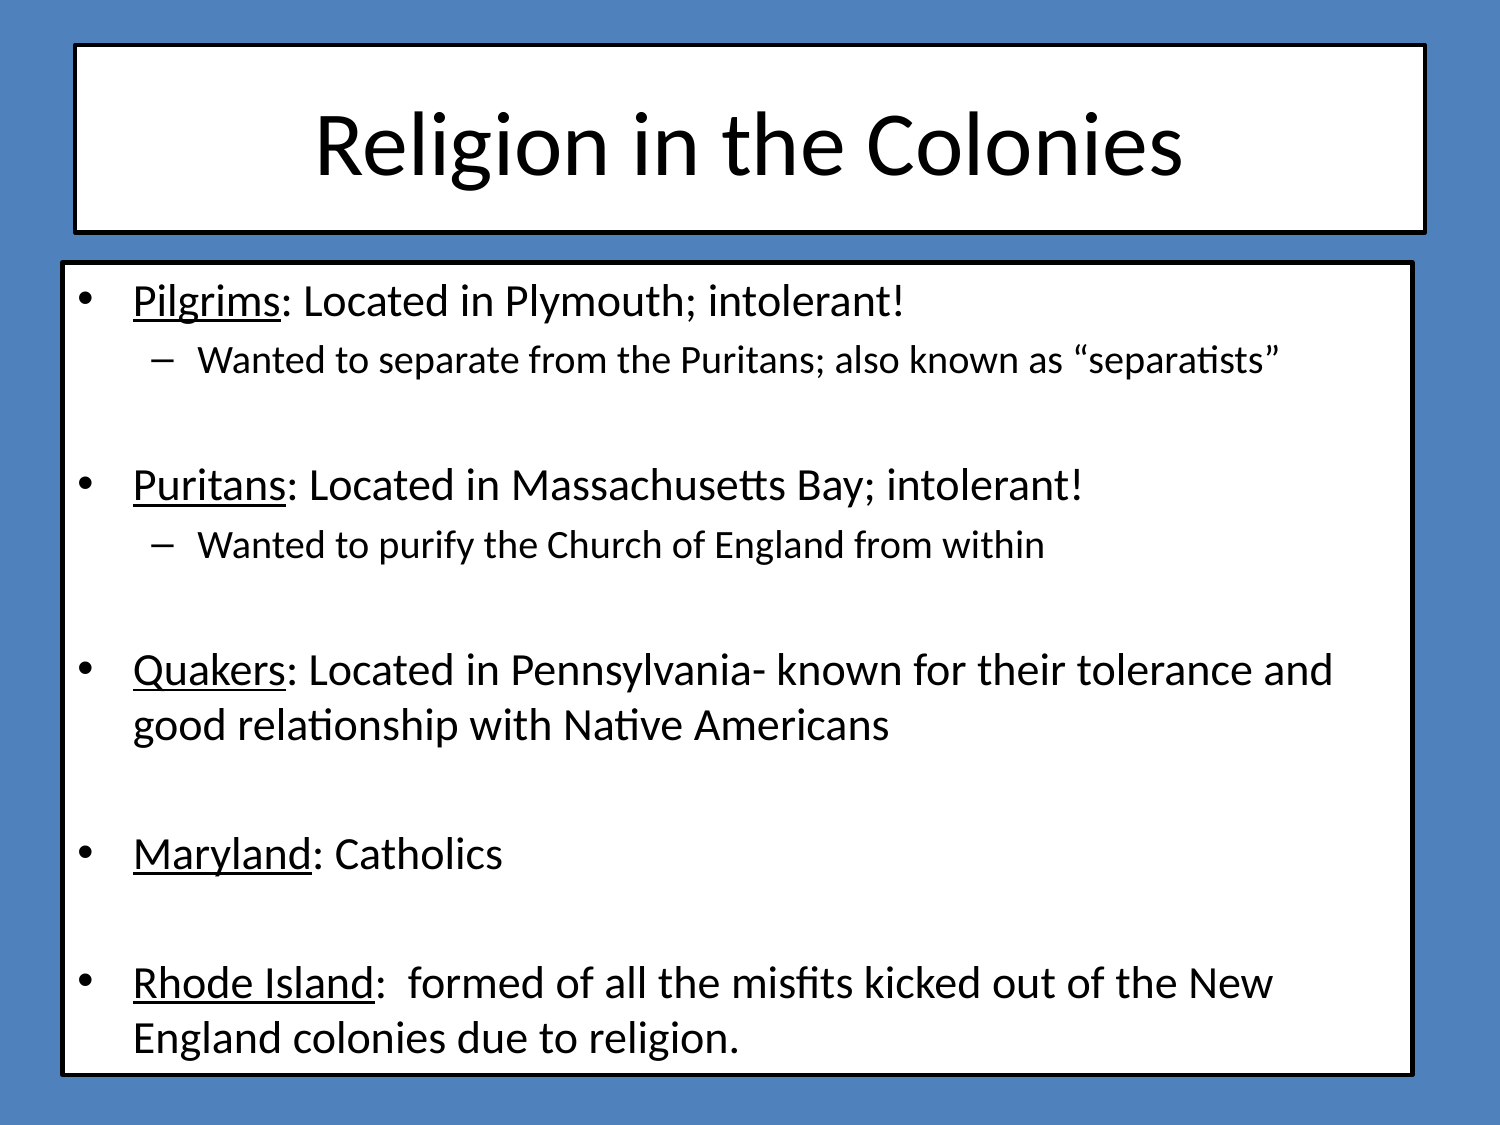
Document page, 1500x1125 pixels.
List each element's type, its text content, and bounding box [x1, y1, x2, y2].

title Religion in the Colonies [73, 43, 1427, 235]
list Pilgrims: Located in Plymouth; intolerant! Wanted to separate from the Puritans; also known as “separatists” Puritans: Located in Massachusetts Bay; intolerant! Wanted to purify the Church of England from within Quakers: Located in Pennsylvania- known for their tolerance and good relationship with Native Americans Maryland: Catholics Rhode Island: formed of all the misfits kicked out of the New England colonies due to religion. [60, 260, 1415, 1077]
